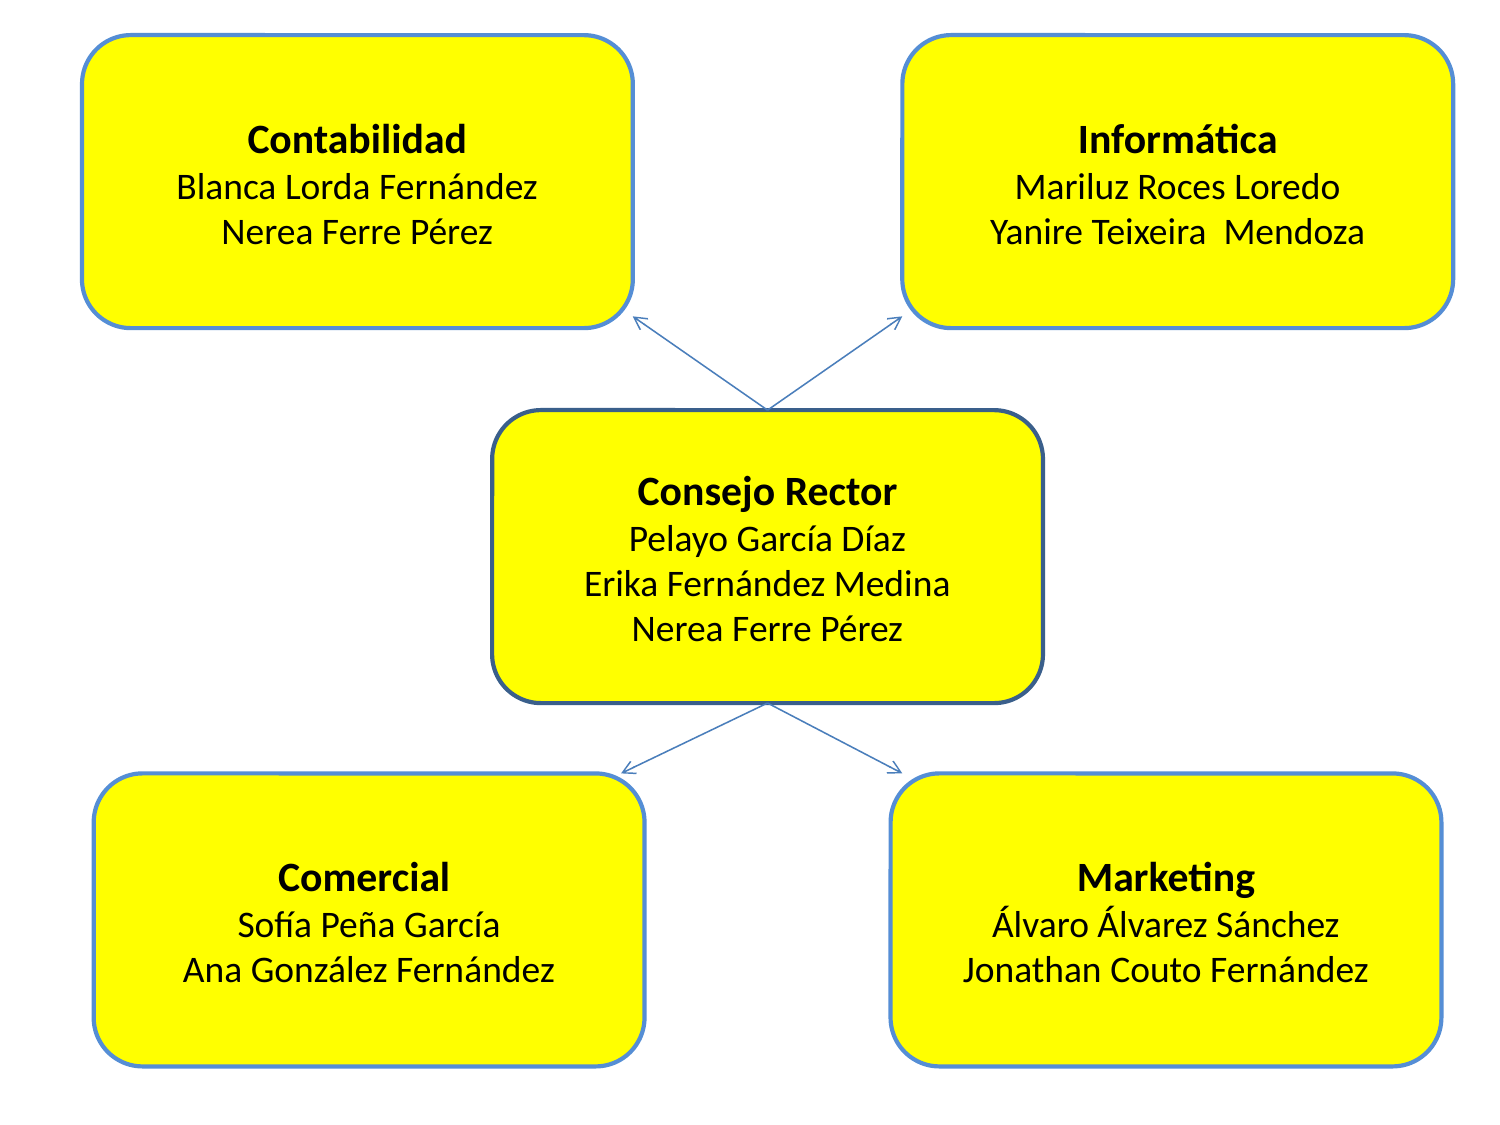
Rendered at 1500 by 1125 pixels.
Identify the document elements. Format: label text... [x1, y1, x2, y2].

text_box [799, 670, 871, 806]
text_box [658, 664, 730, 812]
text_box Informática Mariluz Roces Loredo Yanire Teixeira Mendoza [900, 32, 1456, 331]
text_box Consejo Rector Pelayo García Díaz Erika Fernández Medina Nerea Ferre Pérez [490, 407, 1046, 706]
text_box Contabilidad Blanca Lorda Fernández Nerea Ferre Pérez [79, 32, 635, 331]
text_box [787, 295, 883, 431]
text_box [653, 295, 748, 431]
text_box Comercial Sofía Peña García Ana González Fernández [91, 771, 647, 1069]
text_box Marketing Álvaro Álvarez Sánchez Jonathan Couto Fernández [888, 771, 1444, 1069]
